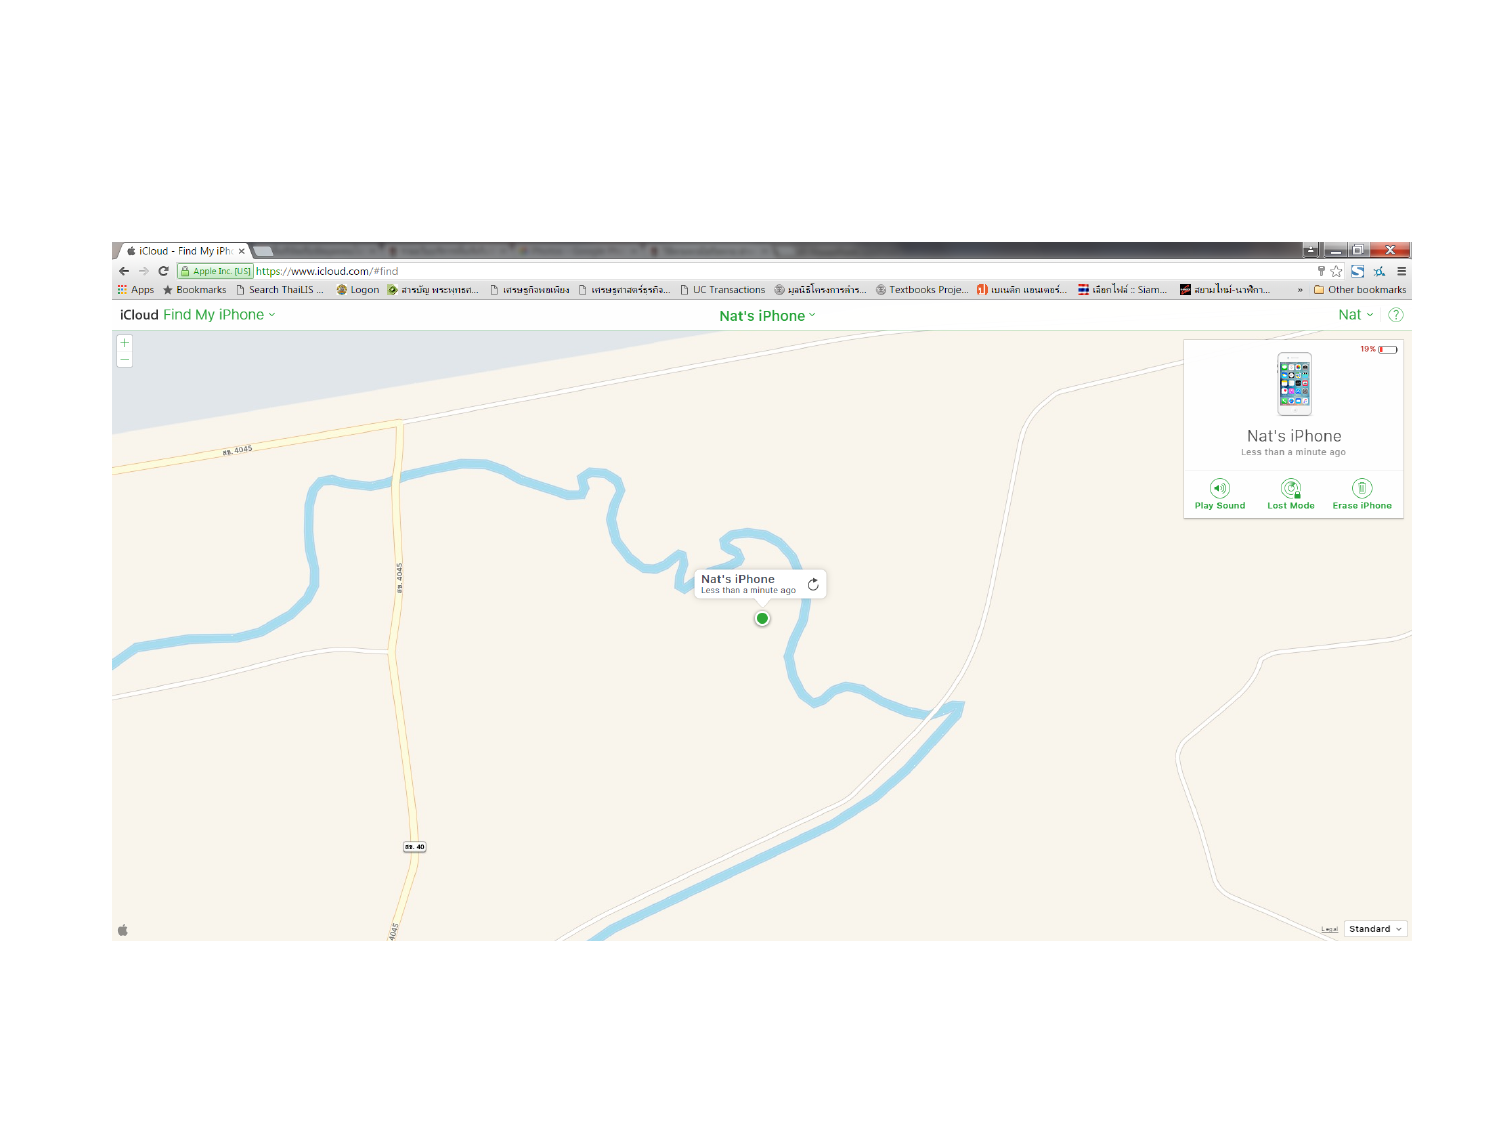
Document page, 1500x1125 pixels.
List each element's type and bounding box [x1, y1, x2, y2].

list [111, 241, 1412, 941]
